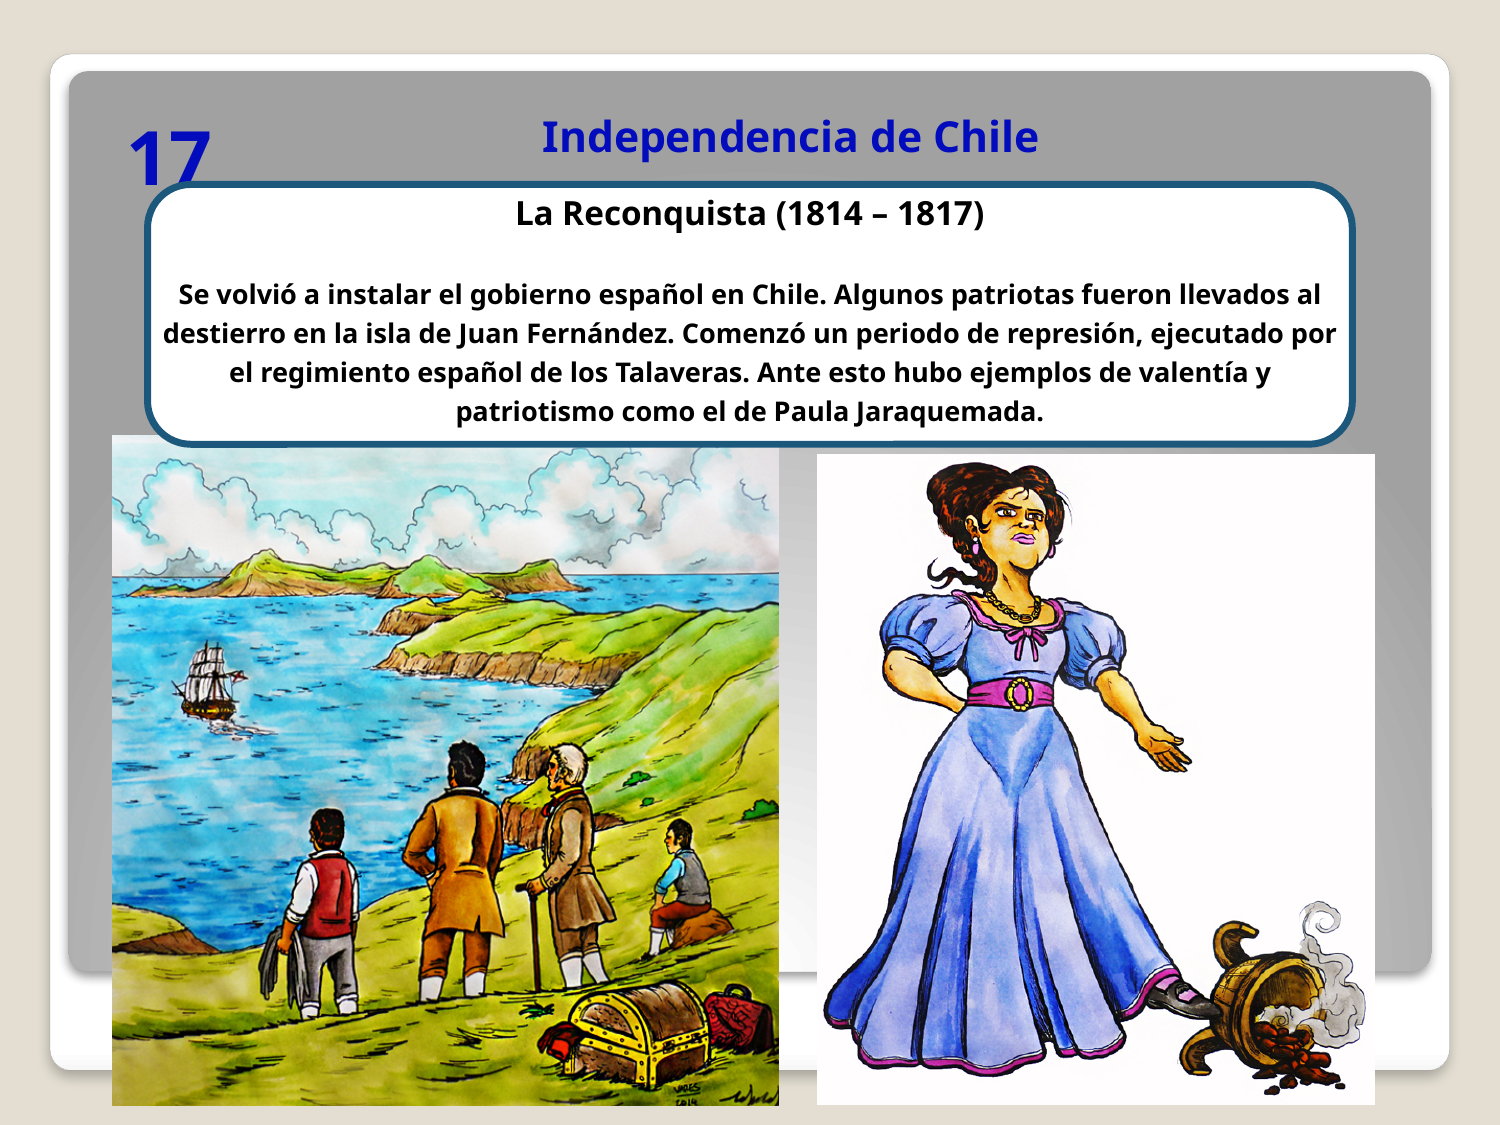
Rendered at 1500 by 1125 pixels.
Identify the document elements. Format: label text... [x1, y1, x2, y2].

text_box [174, 180, 1326, 184]
text_box La Reconquista (1814 – 1817) Se volvió a instalar el gobierno español en Chile. Algunos patriotas fueron llevados al destierro en la isla de Juan Fernández. Comenzó un periodo de represión, ejecutado por el regimiento español de los Talaveras. Ante esto hubo ejemplos de valentía y patriotismo como el de Paula Jaraquemada. [147, 184, 1353, 433]
text_box 17 [72, 72, 266, 208]
picture [111, 434, 779, 1107]
title Independencia de Chile [266, 101, 1400, 220]
picture [816, 454, 1375, 1105]
text_box [774, 433, 1344, 448]
